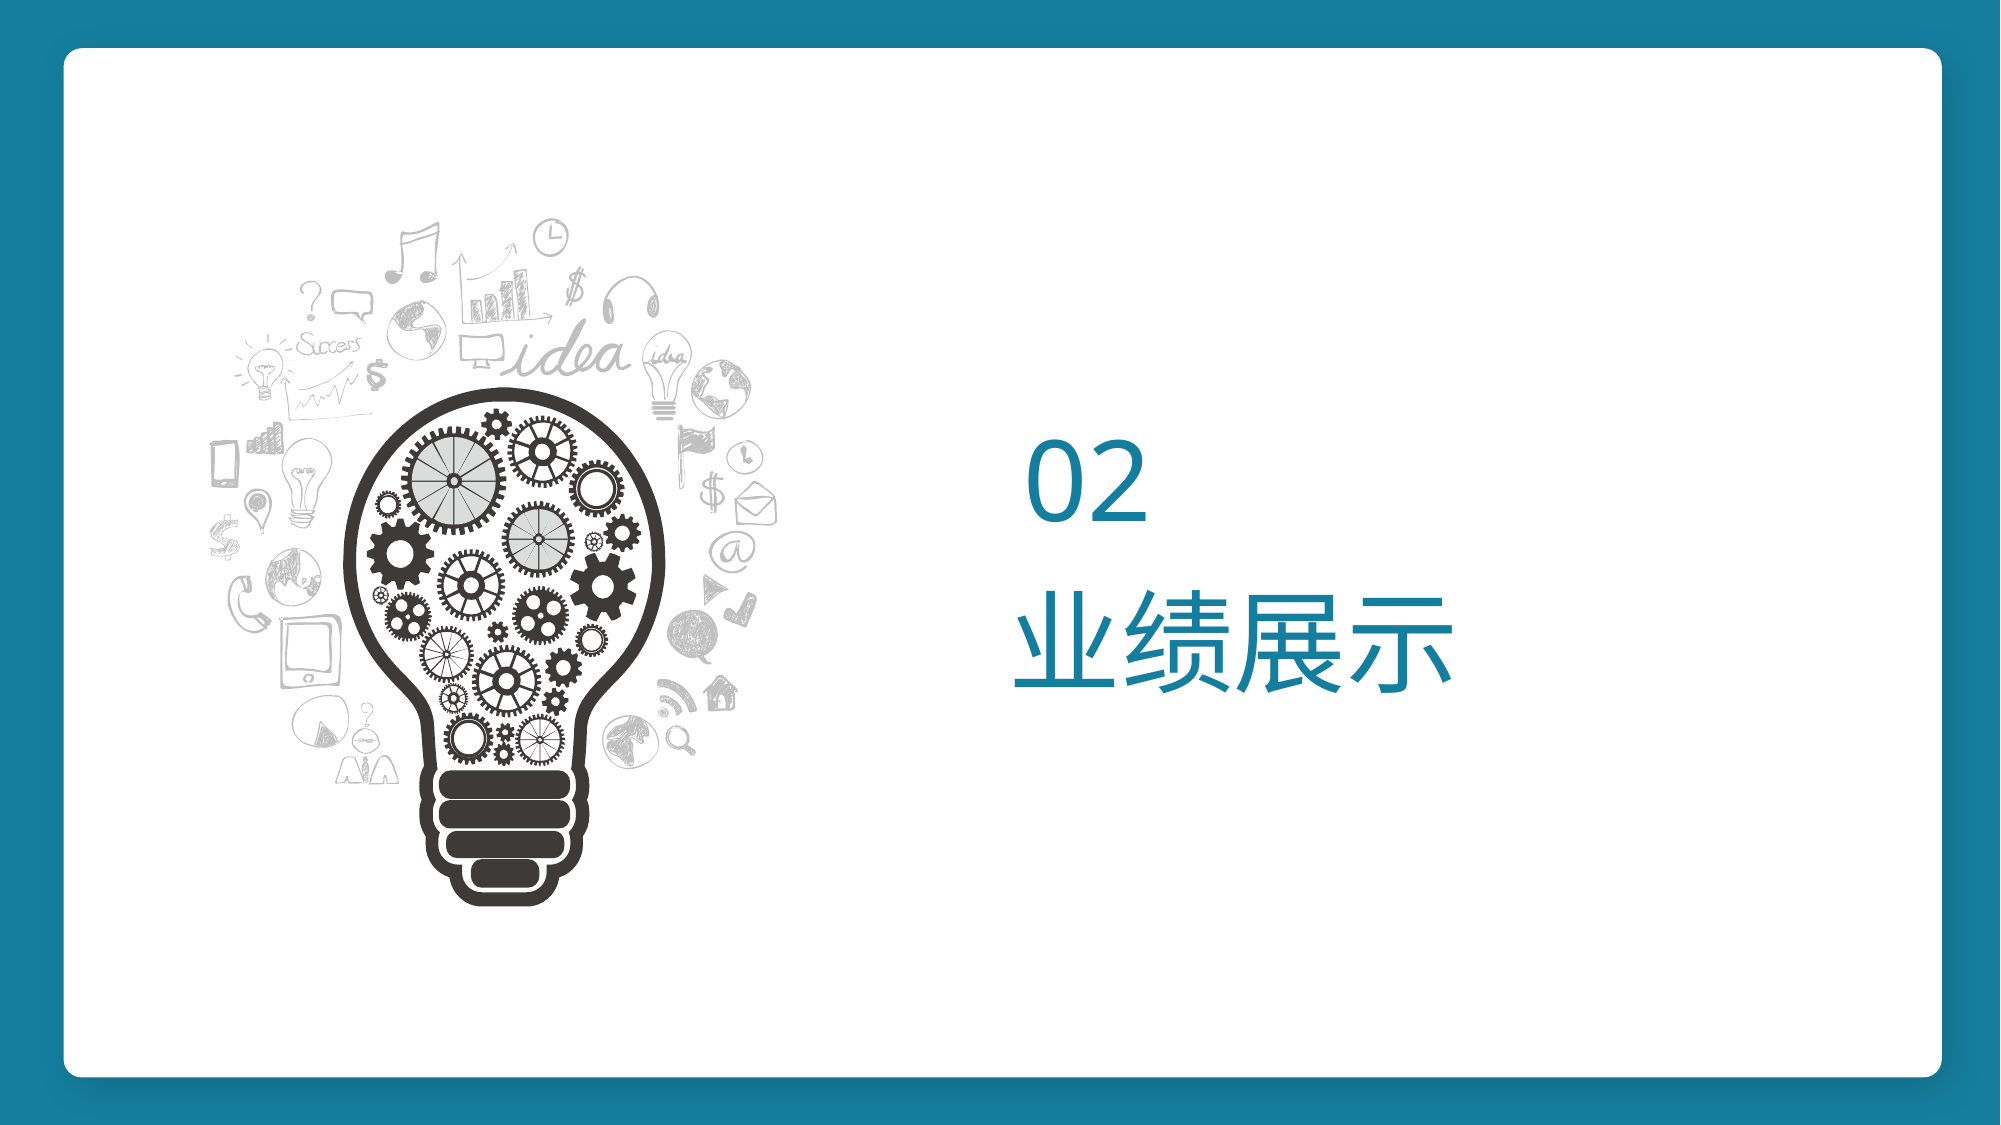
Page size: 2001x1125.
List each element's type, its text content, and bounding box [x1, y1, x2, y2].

text_box 业绩展示 [994, 565, 1587, 715]
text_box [208, 214, 779, 907]
text_box 02 [1009, 401, 1185, 552]
text_box [62, 47, 1943, 1079]
